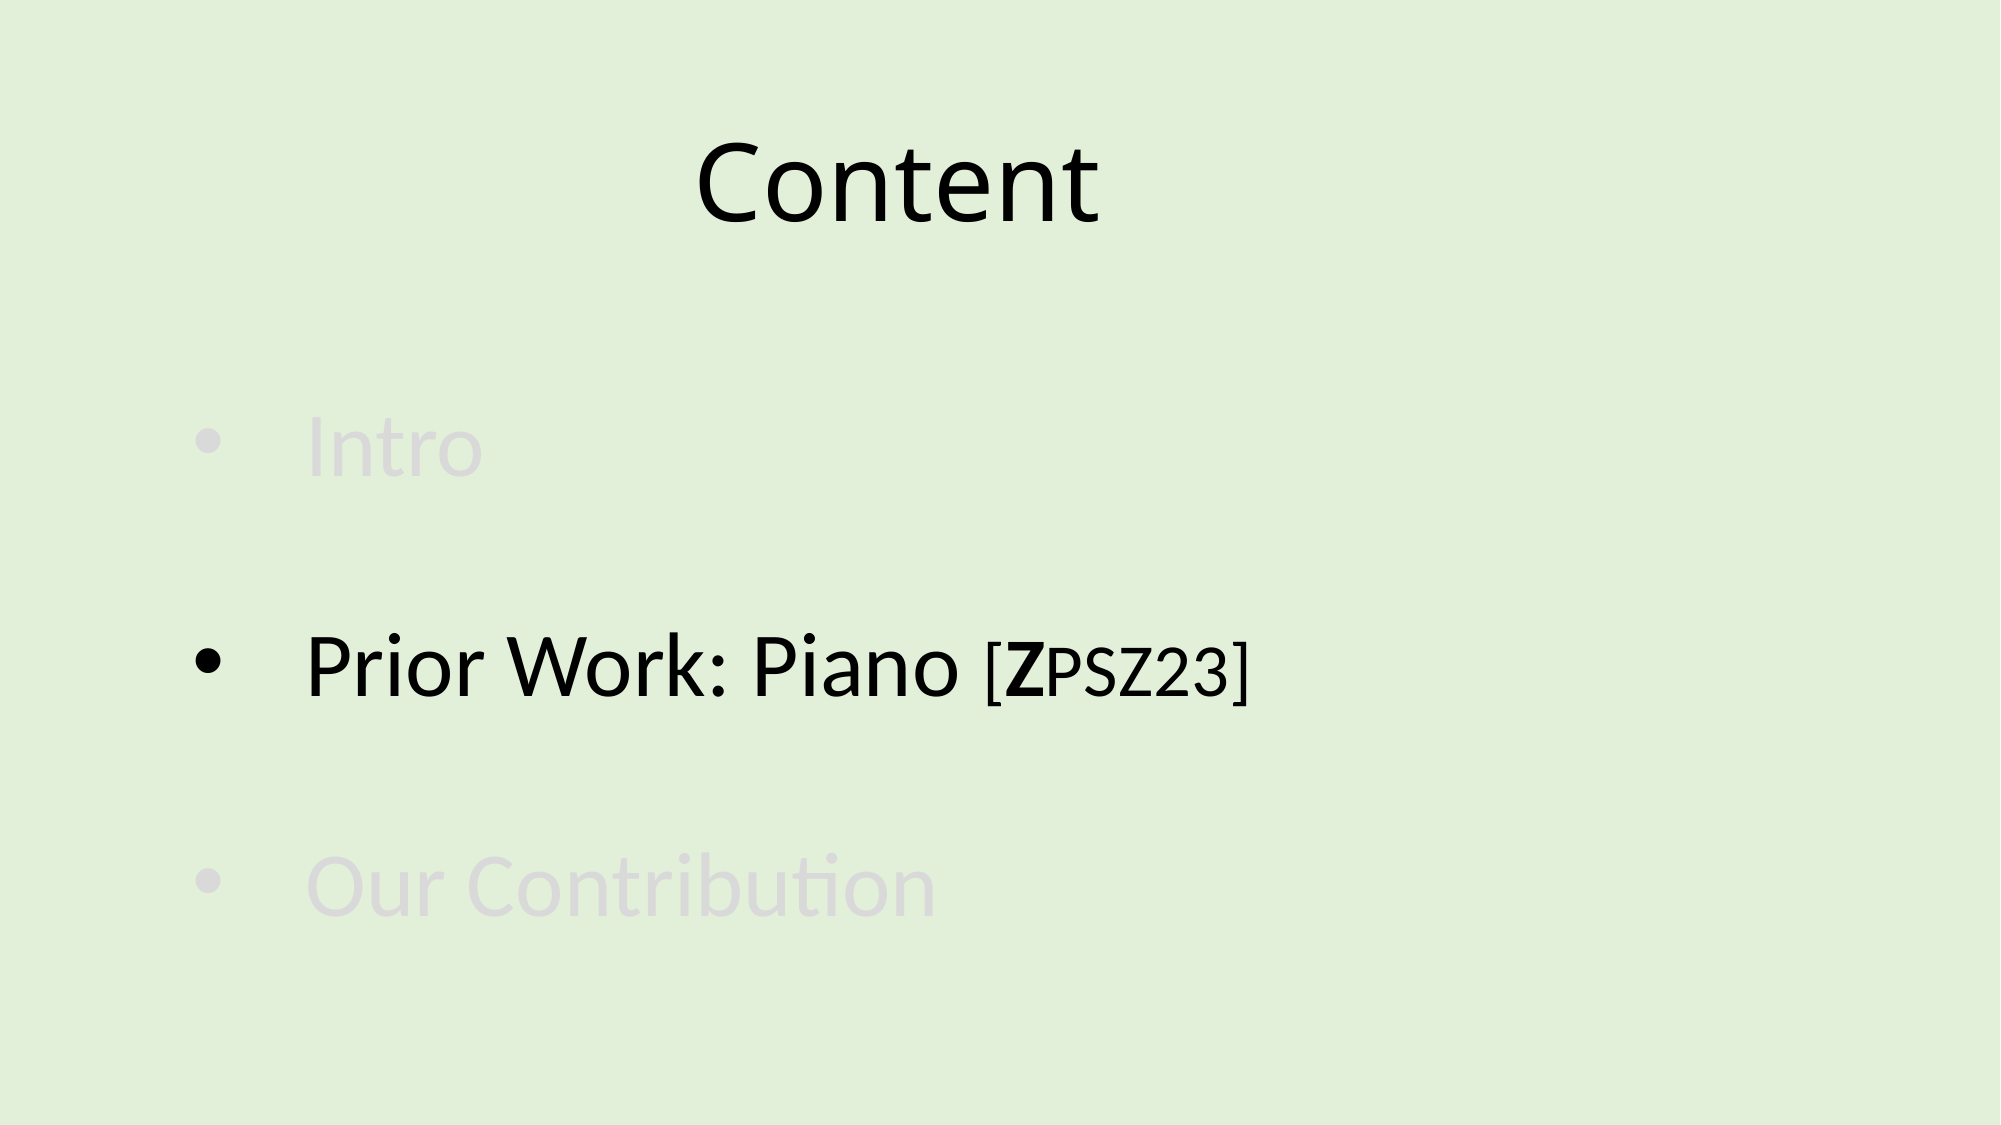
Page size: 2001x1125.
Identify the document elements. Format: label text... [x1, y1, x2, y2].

text_box Intro Prior Work: Piano [ZPSZ23] Our Contribution [178, 377, 1732, 942]
title Content [35, 93, 1760, 280]
